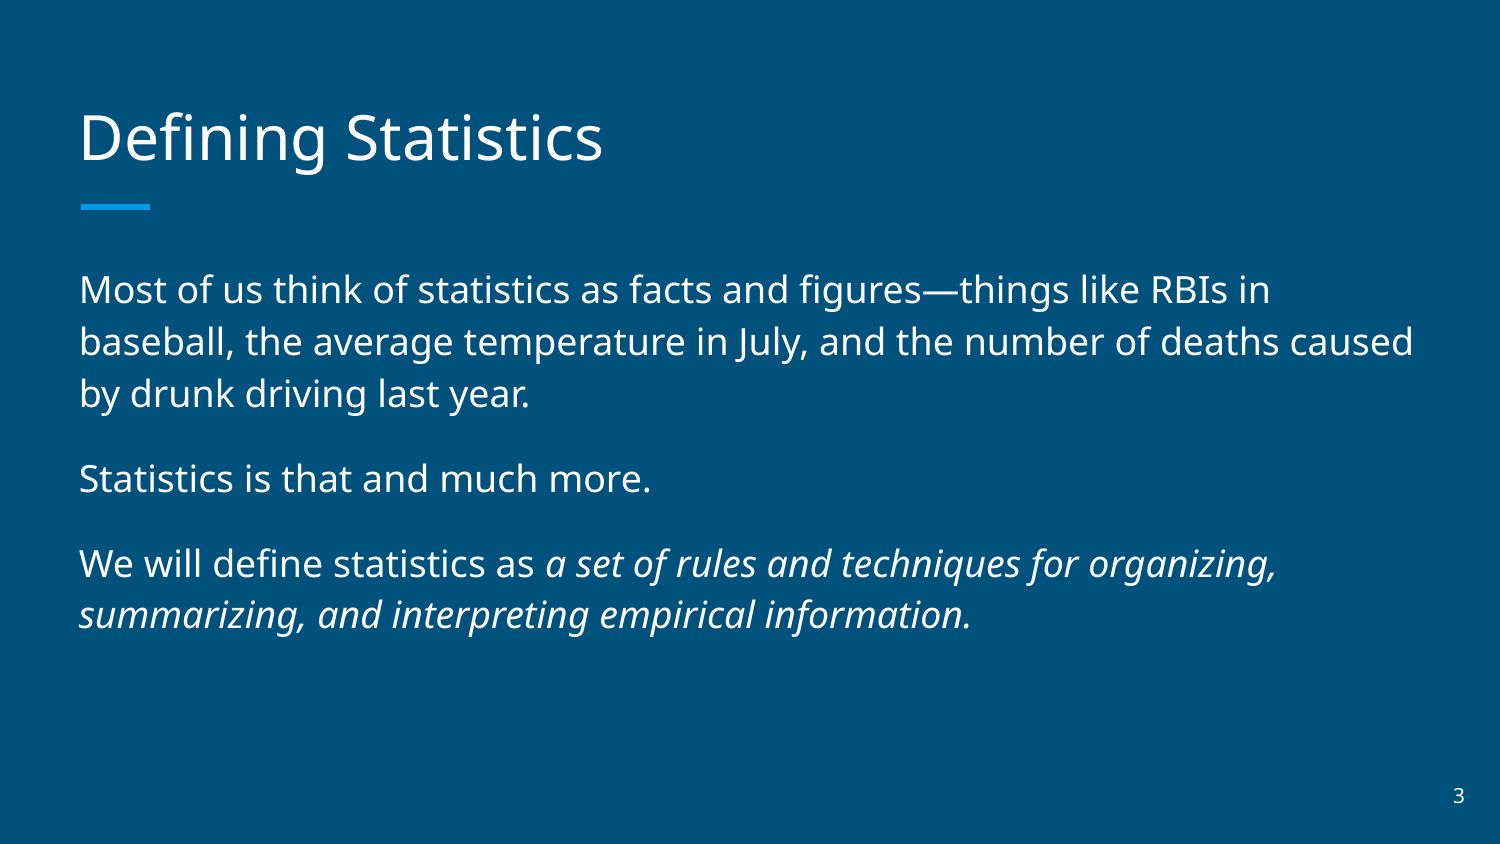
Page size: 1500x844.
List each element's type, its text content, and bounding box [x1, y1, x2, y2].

list Most of us think of statistics as facts and figures—things like RBIs in baseball, the average temperature in July, and the number of deaths caused by drunk driving last year. Statistics is that and much more. We will define statistics as a set of rules and techniques for organizing, summarizing, and interpreting empirical information. [63, 244, 1437, 750]
title Defining Statistics [63, 75, 1437, 188]
slide_number ‹#› [1389, 764, 1480, 830]
